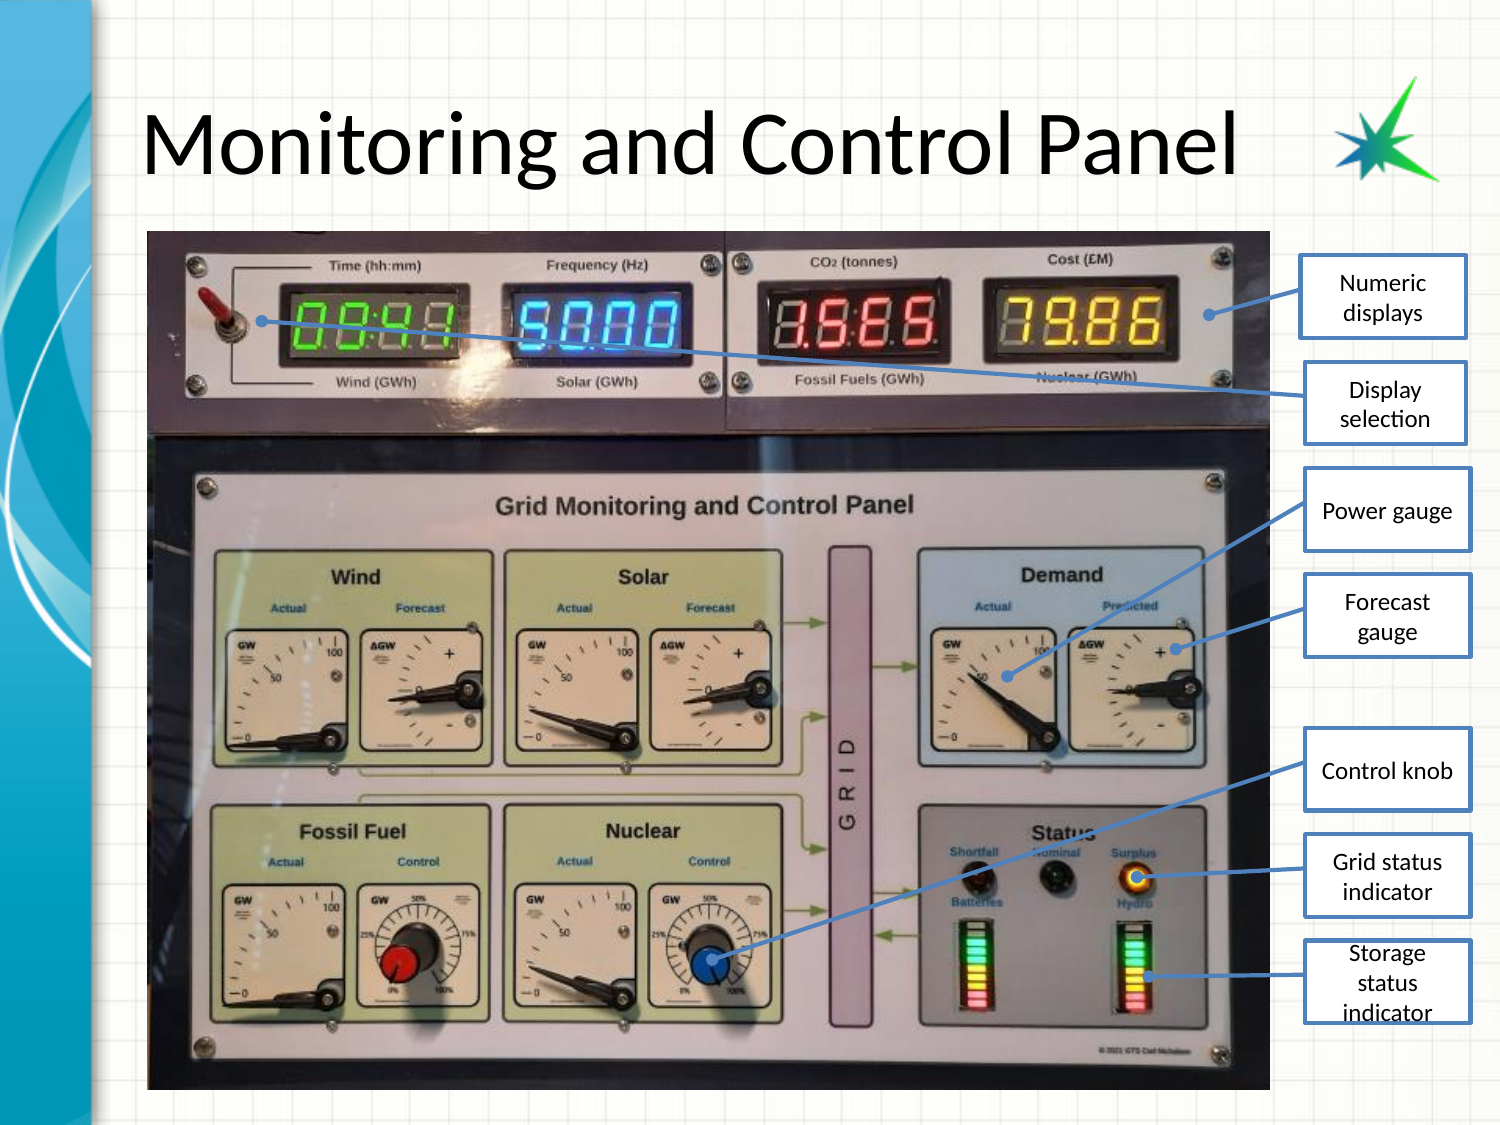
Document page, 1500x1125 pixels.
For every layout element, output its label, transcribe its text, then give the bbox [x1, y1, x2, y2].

text_box Power gauge [1276, 466, 1473, 553]
picture [0, 0, 1500, 1125]
text_box Storage status indicator [1276, 938, 1473, 1025]
text_box Numeric displays [1276, 253, 1468, 340]
text_box Grid status indicator [1276, 832, 1473, 919]
text_box Forecast gauge [1276, 572, 1473, 659]
text_box Control knob [1276, 726, 1473, 813]
text_box Display selection [1276, 360, 1468, 446]
title Monitoring and Control Panel [125, 44, 1280, 232]
